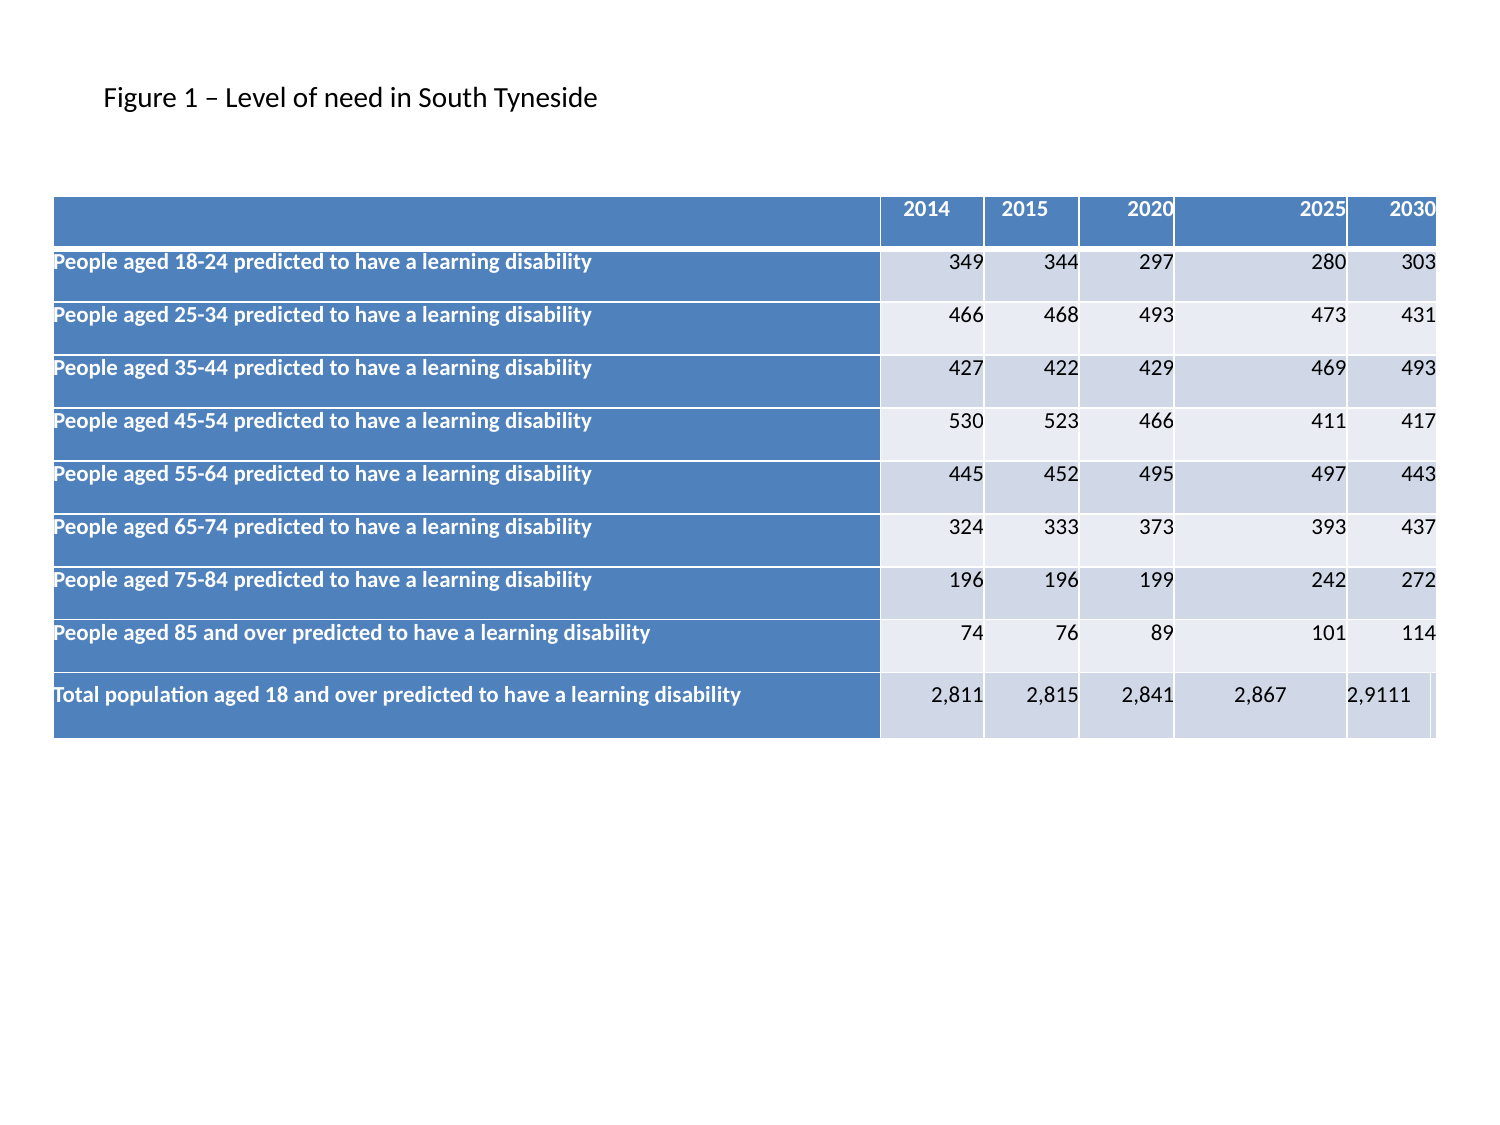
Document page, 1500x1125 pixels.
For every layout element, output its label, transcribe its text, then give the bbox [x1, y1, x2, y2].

table_header 2025 [1175, 197, 1346, 246]
table_cell 443 [1348, 462, 1436, 513]
title Figure 1 – Level of need in South Tyneside [88, 42, 1364, 149]
table_cell 497 [1175, 462, 1346, 513]
table_cell 468 [985, 303, 1078, 354]
table_cell 445 [881, 462, 983, 513]
table_cell 493 [1080, 303, 1173, 354]
table_header 2015 [985, 197, 1078, 246]
table_cell 297 [1080, 252, 1173, 301]
table_cell 2,815 [985, 673, 1078, 738]
table_cell 324 [881, 515, 983, 566]
table_cell 2,867 [1175, 673, 1346, 738]
table_cell 199 [1080, 568, 1173, 619]
table_cell 495 [1080, 462, 1173, 513]
table_cell 452 [985, 462, 1078, 513]
table_cell 530 [881, 409, 983, 460]
table_cell 303 [1348, 252, 1436, 301]
table_cell 196 [985, 568, 1078, 619]
table_cell People aged 25-34 predicted to have a learning disability [54, 303, 880, 354]
table_cell 373 [1080, 515, 1173, 566]
table_header 2030 [1348, 197, 1436, 246]
table_cell 469 [1175, 356, 1346, 407]
table_cell 196 [881, 568, 983, 619]
table_cell 76 [985, 620, 1078, 672]
table_cell 422 [985, 356, 1078, 407]
table_cell Total population aged 18 and over predicted to have a learning disability [54, 673, 880, 738]
table_header 2014 [881, 197, 983, 246]
table_header 2020 [1080, 197, 1173, 246]
table_cell 344 [985, 252, 1078, 301]
table_cell 427 [881, 356, 983, 407]
table_cell People aged 45-54 predicted to have a learning disability [54, 409, 880, 460]
table_cell 101 [1175, 620, 1346, 672]
table_cell 242 [1175, 568, 1346, 619]
table_cell 272 [1348, 568, 1436, 619]
table_cell 417 [1348, 409, 1436, 460]
table_cell 466 [881, 303, 983, 354]
table_cell People aged 85 and over predicted to have a learning disability [54, 620, 880, 672]
table_cell 74 [881, 620, 983, 672]
table_cell 437 [1348, 515, 1436, 566]
table_cell People aged 75-84 predicted to have a learning disability [54, 568, 880, 619]
table_cell People aged 55-64 predicted to have a learning disability [54, 462, 880, 513]
table_cell People aged 65-74 predicted to have a learning disability [54, 515, 880, 566]
table_cell People aged 18-24 predicted to have a learning disability [54, 252, 880, 301]
table_cell 2,811 [881, 673, 983, 738]
table_cell 493 [1348, 356, 1436, 407]
table_header [54, 197, 880, 246]
table_cell 466 [1080, 409, 1173, 460]
table_cell [1431, 673, 1436, 738]
table_cell 2,841 [1080, 673, 1173, 738]
table_cell 411 [1175, 409, 1346, 460]
table_cell 349 [881, 252, 983, 301]
table_cell 473 [1175, 303, 1346, 354]
table_cell 393 [1175, 515, 1346, 566]
table_cell 429 [1080, 356, 1173, 407]
table_cell 333 [985, 515, 1078, 566]
table_cell 114 [1348, 620, 1436, 672]
table_cell 280 [1175, 252, 1346, 301]
table_cell 431 [1348, 303, 1436, 354]
table_cell 523 [985, 409, 1078, 460]
table_cell 89 [1080, 620, 1173, 672]
table_cell People aged 35-44 predicted to have a learning disability [54, 356, 880, 407]
table_cell 2,9111 [1348, 673, 1430, 738]
